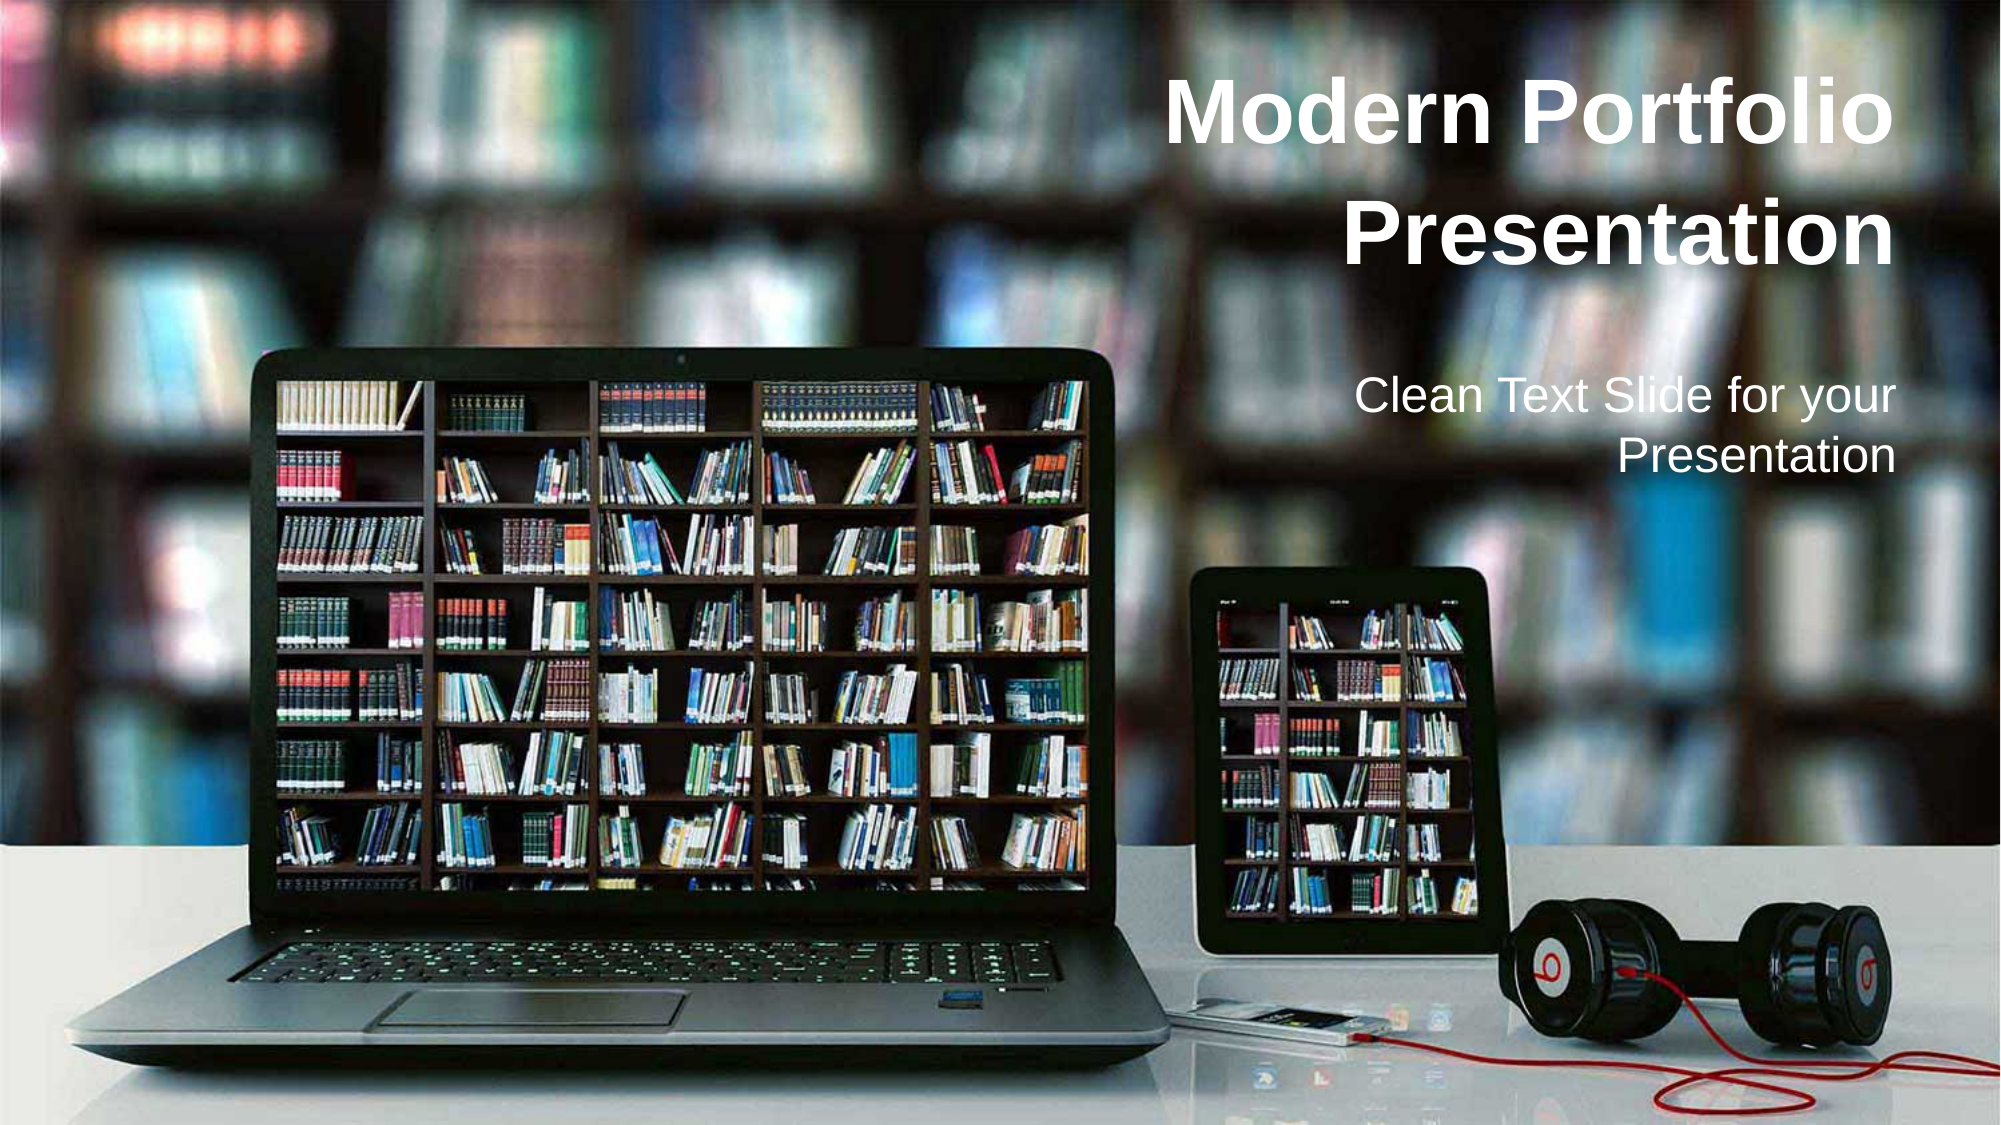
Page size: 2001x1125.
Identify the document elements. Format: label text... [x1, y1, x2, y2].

text_box Modern Portfolio Presentation [999, 63, 1912, 261]
text_box Clean Text Slide for your Presentation [1196, 355, 1912, 490]
picture [0, 0, 2001, 1125]
